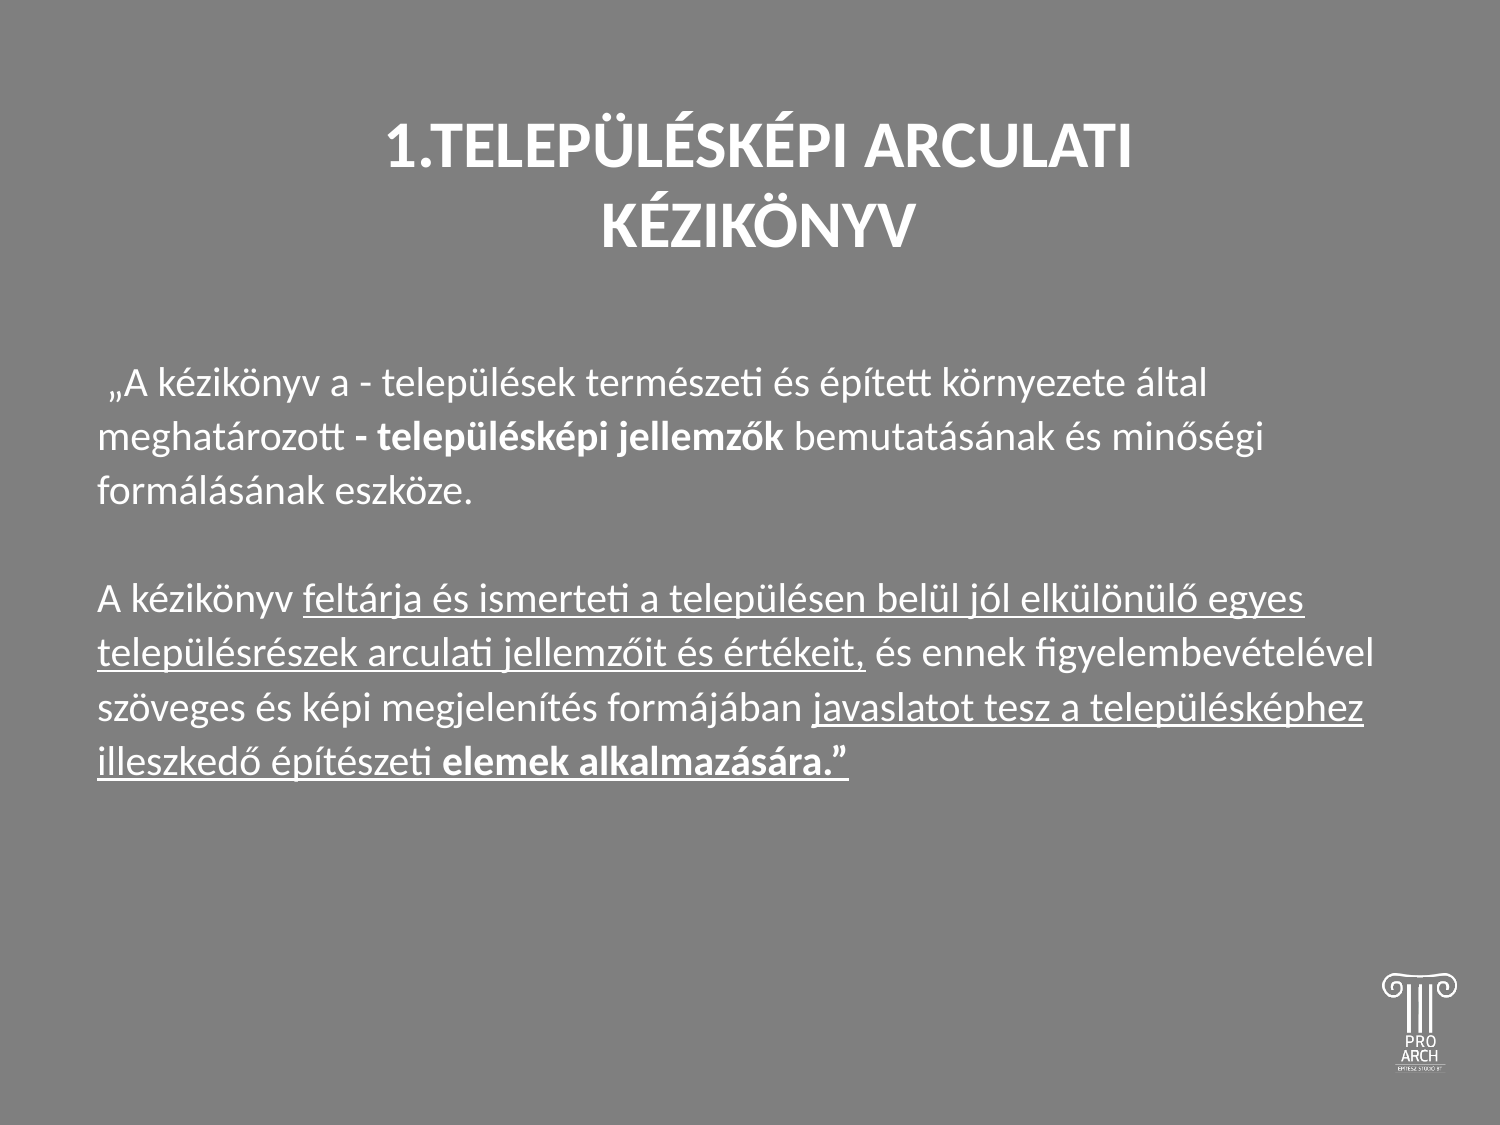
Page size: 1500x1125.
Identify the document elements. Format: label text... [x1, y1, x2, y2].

title „A kézikönyv a - települések természeti és épített környezete által meghatározott - településképi jellemzők bemutatásának és minőségi formálásának eszköze. A kézikönyv feltárja és ismerteti a településen belül jól elkülönülő egyes településrészek arculati jellemzőit és értékeit, és ennek figyelembevételével szöveges és képi megjelenítés formájában javaslatot tesz a településképhez illeszkedő építészeti elemek alkalmazására.” [82, 351, 1454, 891]
subtitle 1.TELEPÜLÉSKÉPI ARCULATI KÉZIKÖNYV [234, 93, 1285, 382]
picture [1382, 973, 1457, 1074]
